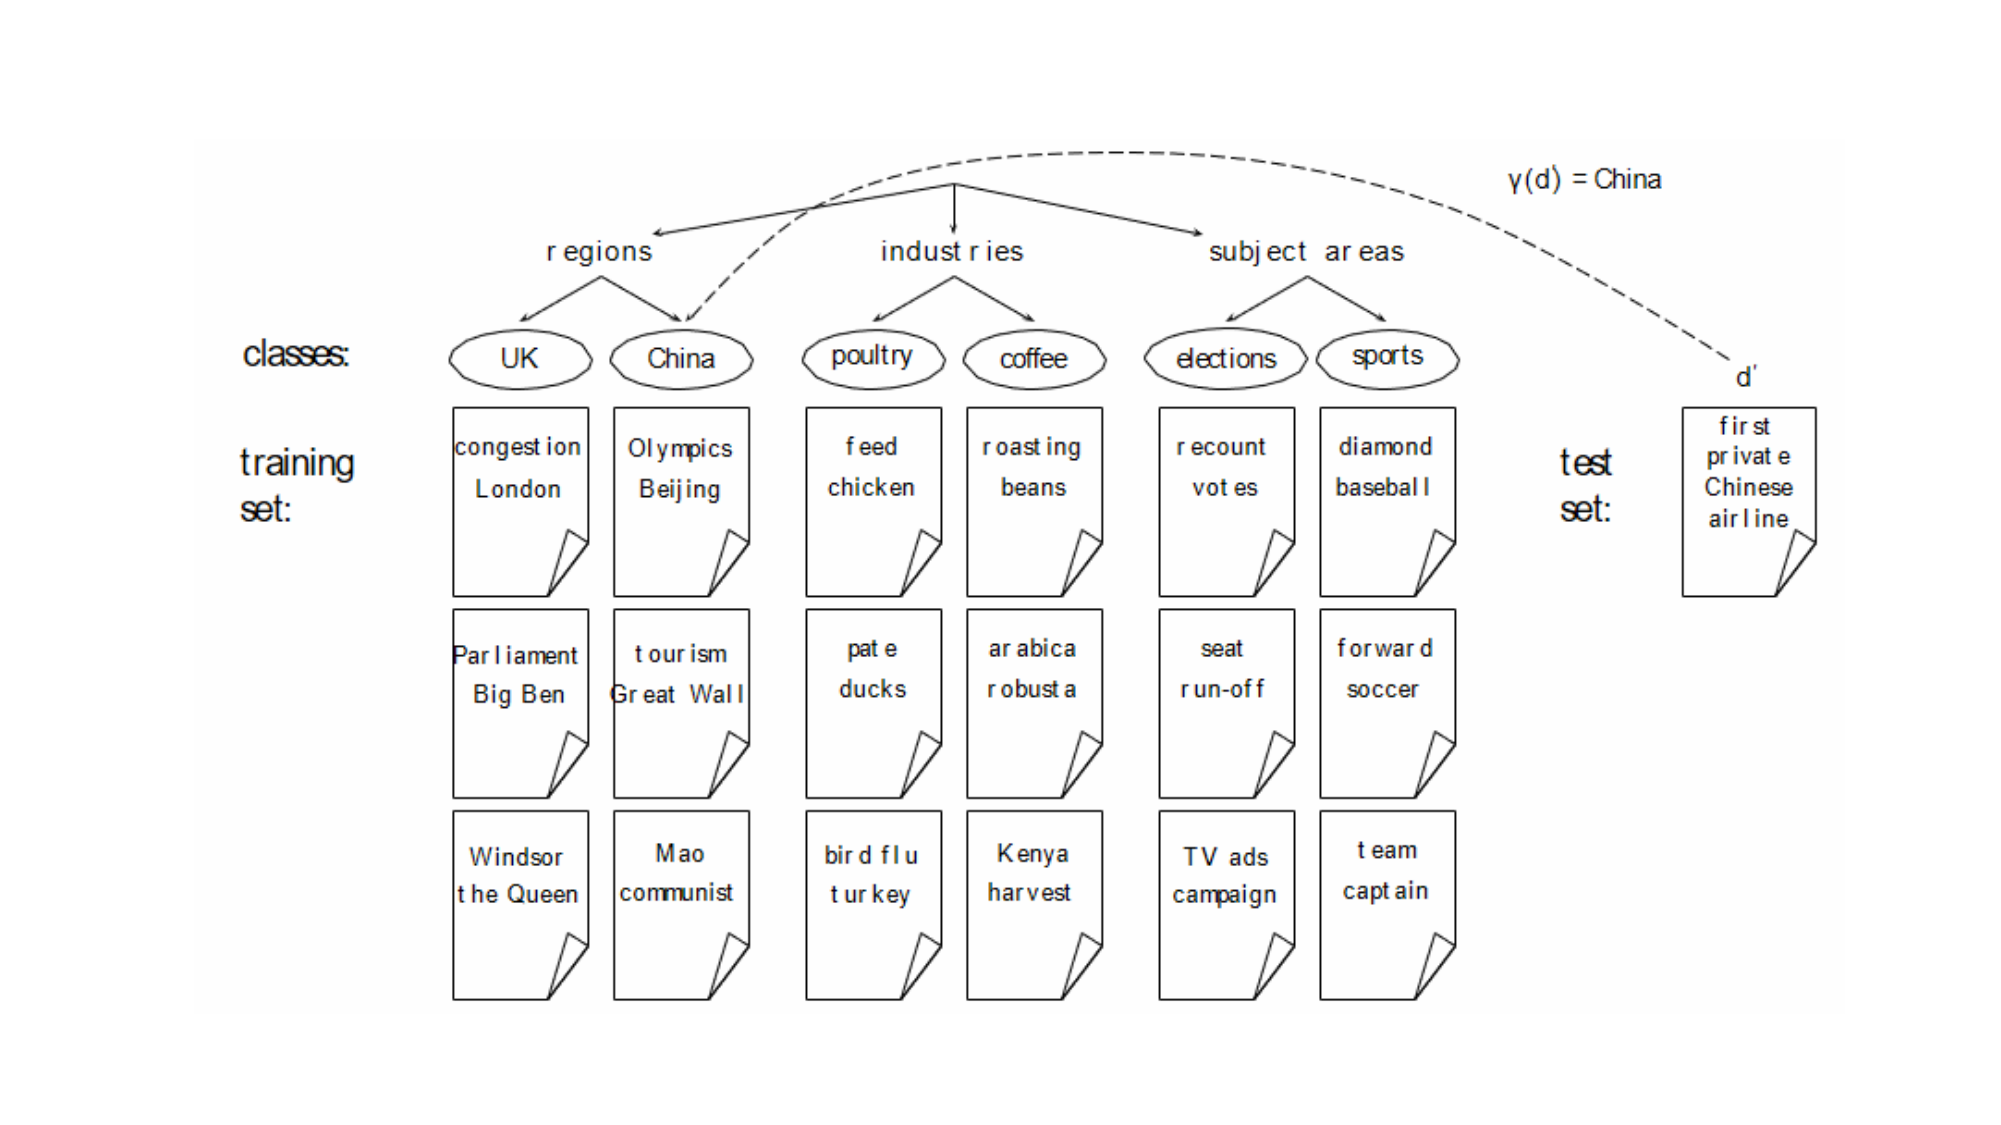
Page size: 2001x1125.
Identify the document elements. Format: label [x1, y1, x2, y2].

picture [194, 139, 1845, 1014]
